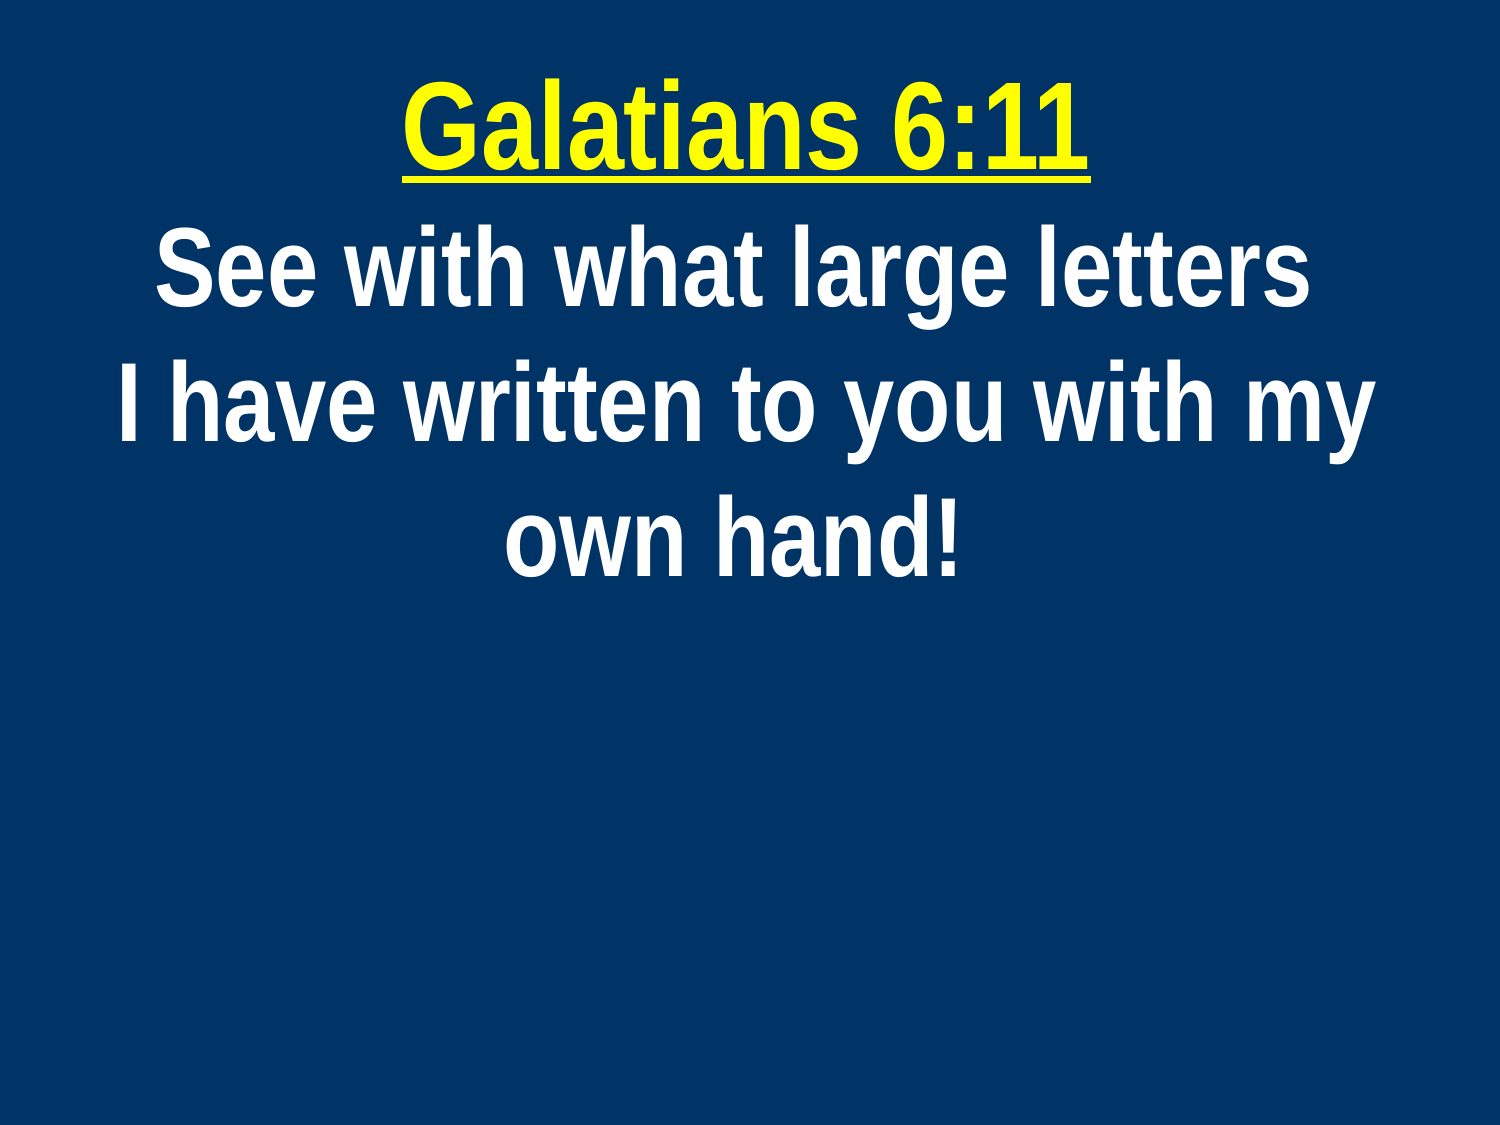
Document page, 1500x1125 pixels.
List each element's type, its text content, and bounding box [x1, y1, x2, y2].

text_box Galatians 6:11 See with what large letters I have written to you with my own hand! [33, 37, 1461, 607]
